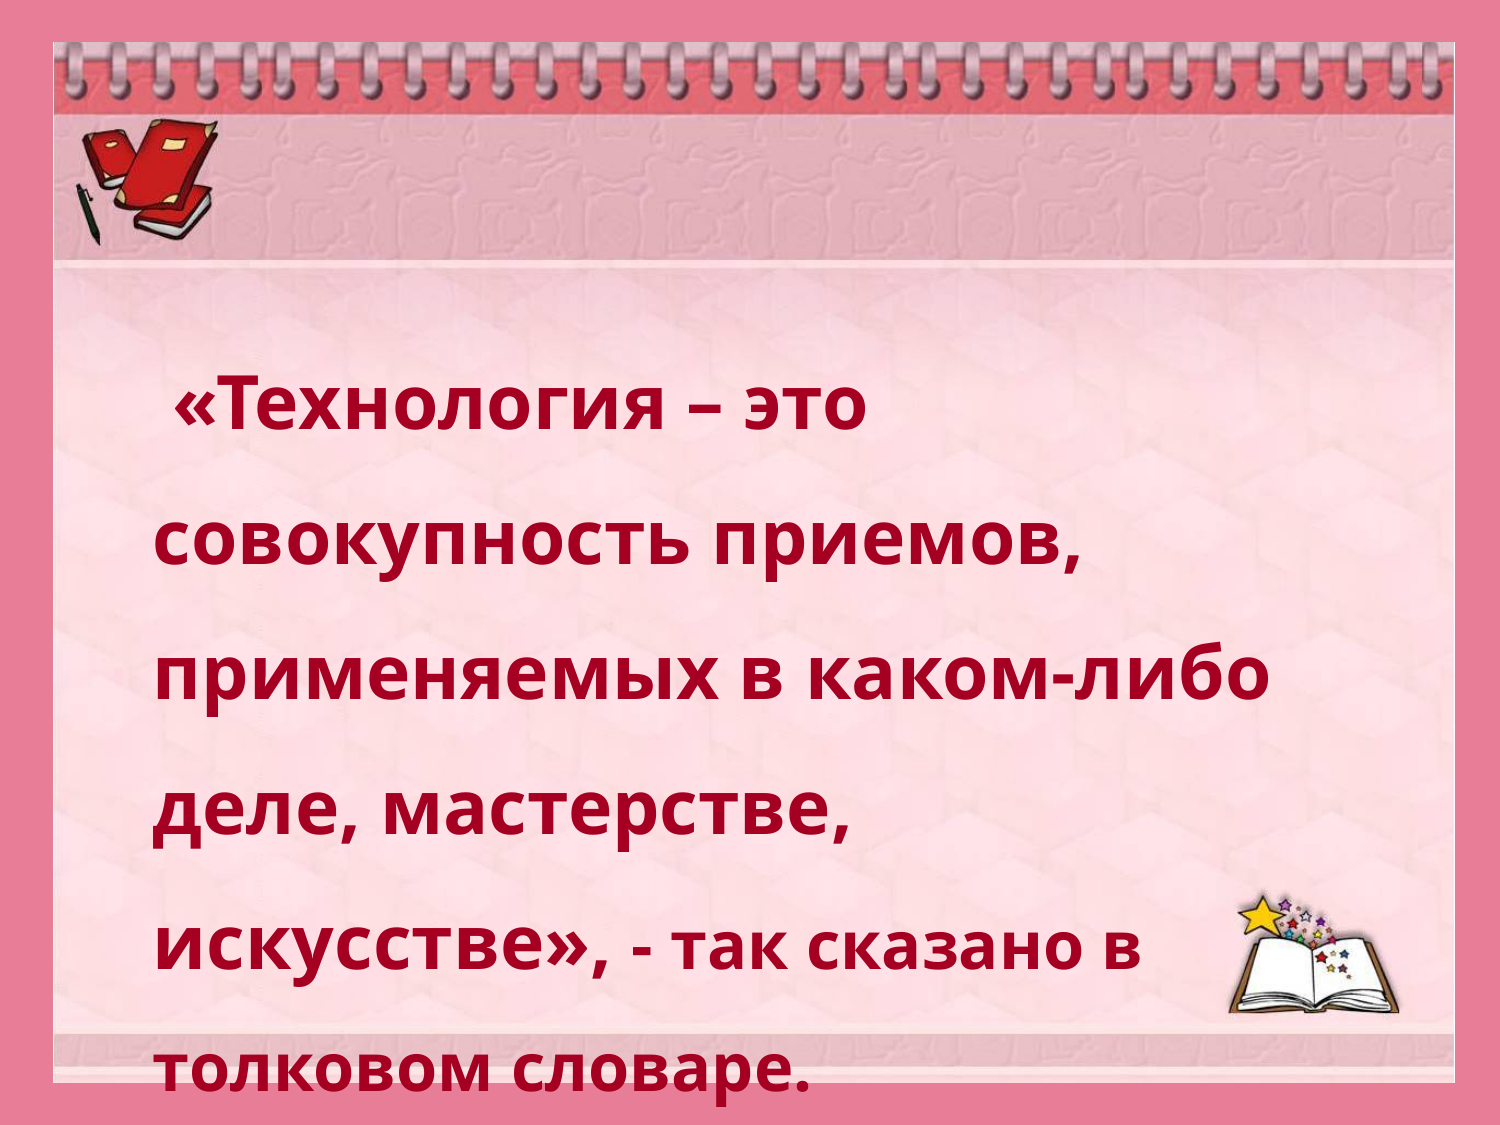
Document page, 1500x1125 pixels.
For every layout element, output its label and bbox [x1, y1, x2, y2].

picture [52, 42, 1455, 1083]
